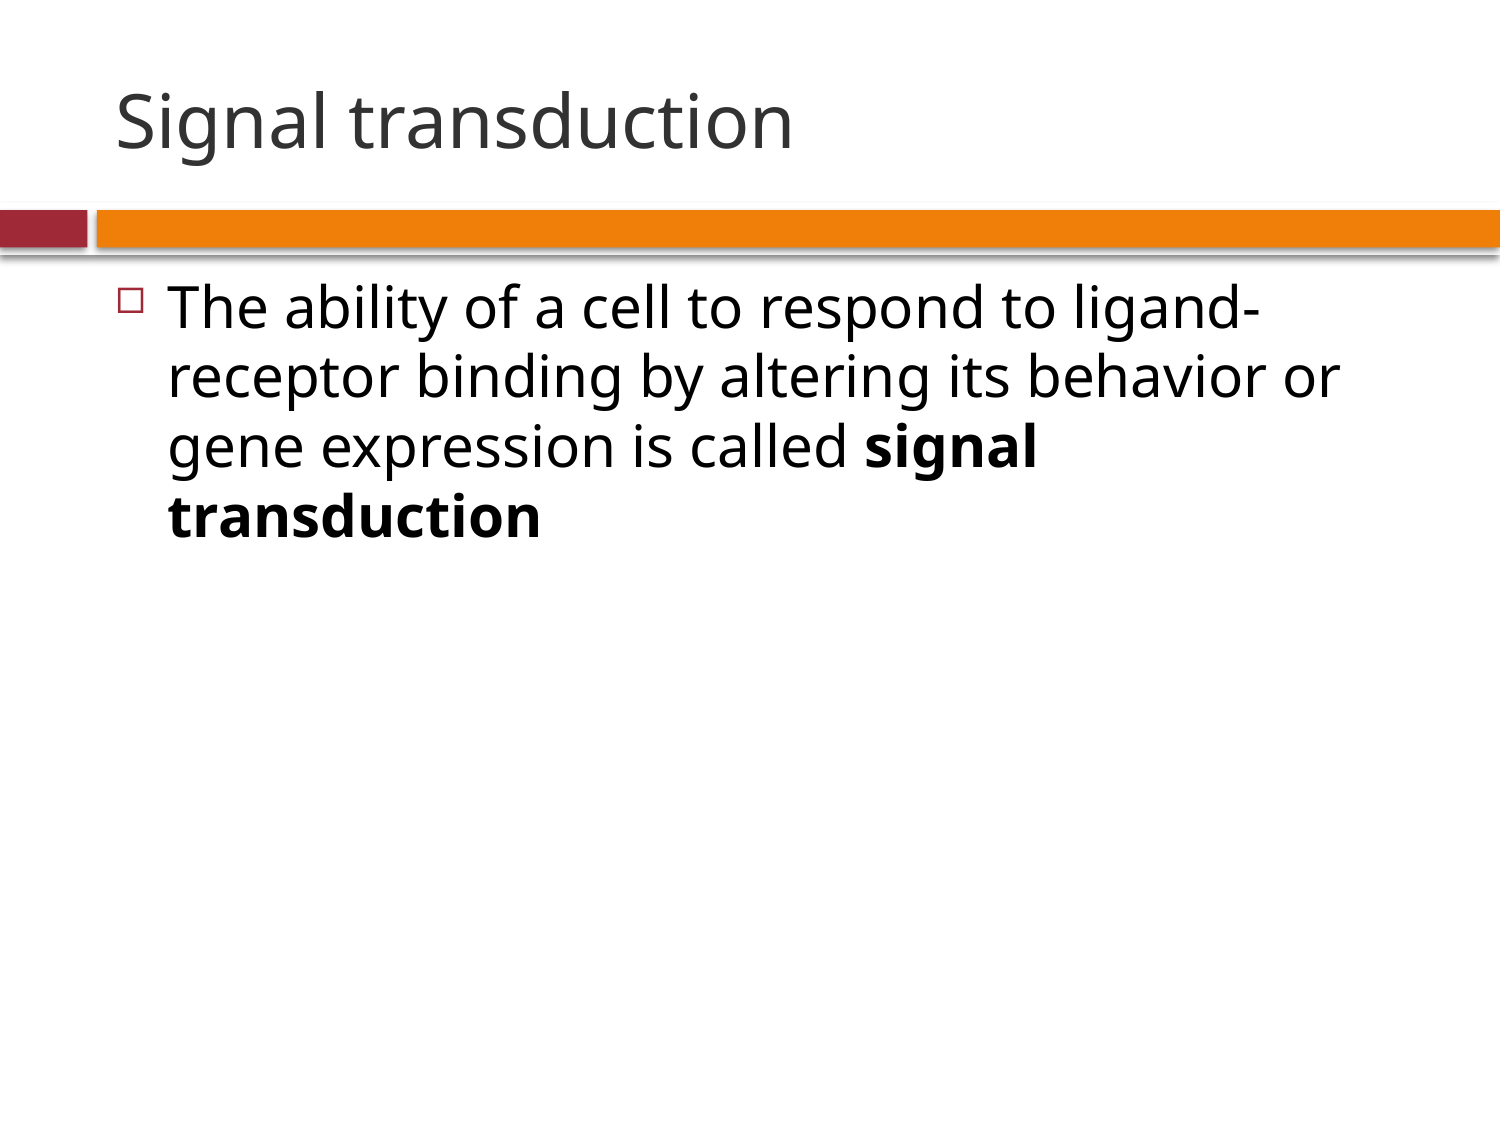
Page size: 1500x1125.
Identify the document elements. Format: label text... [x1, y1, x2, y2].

list The ability of a cell to respond to ligand-receptor binding by altering its behavior or gene expression is called signal transduction [100, 262, 1438, 1000]
title Signal transduction [100, 37, 1438, 200]
